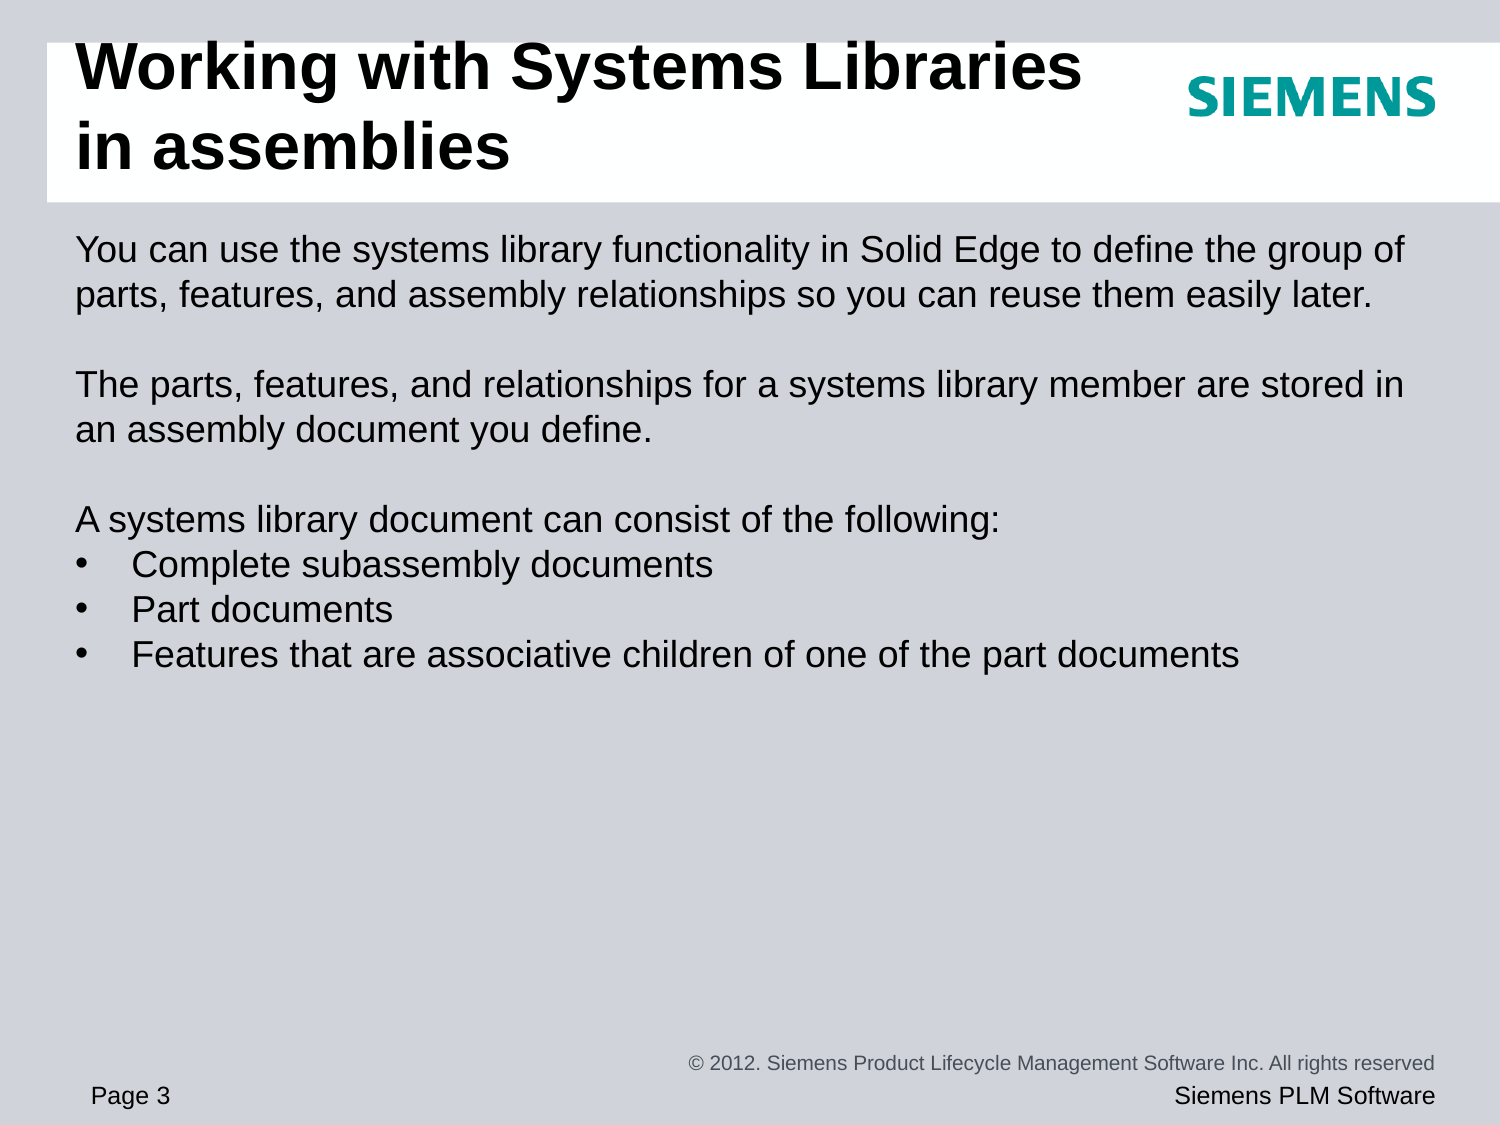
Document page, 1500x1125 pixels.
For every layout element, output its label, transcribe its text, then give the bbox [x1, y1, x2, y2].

title Working with Systems Libraries in assemblies [74, 49, 1095, 183]
list You can use the systems library functionality in Solid Edge to define the group of parts, features, and assembly relationships so you can reuse them easily later. The parts, features, and relationships for a systems library member are stored in an assembly document you define. A systems library document can consist of the following: Complete subassembly documents Part documents Features that are associative children of one of the part documents [74, 224, 1413, 1038]
picture [1181, 69, 1444, 123]
